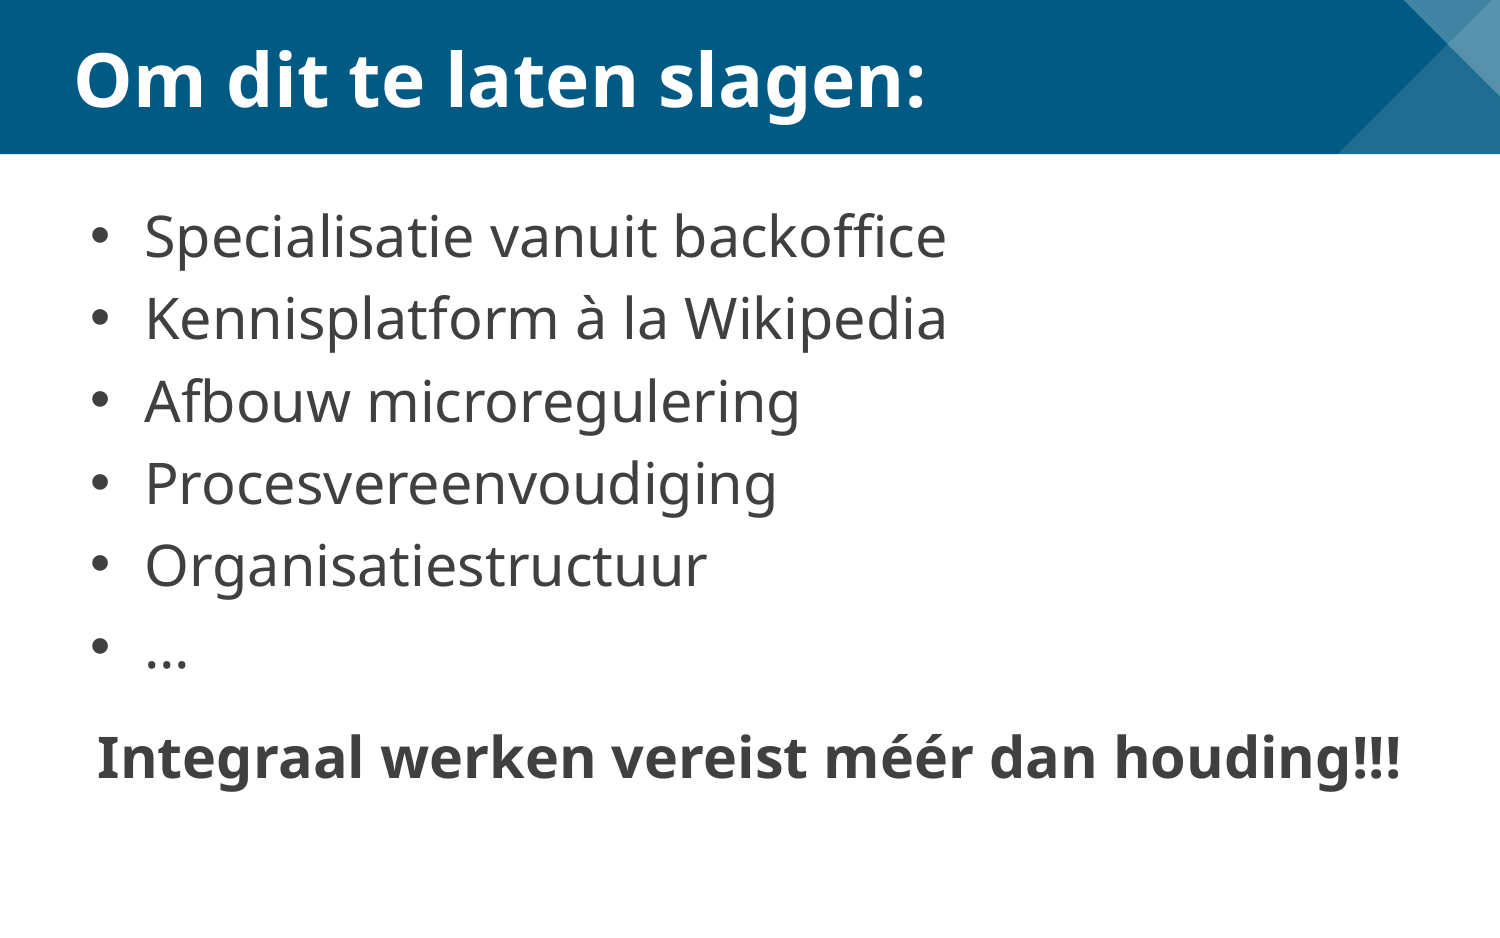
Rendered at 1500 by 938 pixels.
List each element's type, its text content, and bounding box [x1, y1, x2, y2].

title Om dit te laten slagen: [59, 0, 1409, 155]
list Specialisatie vanuit backoffice Kennisplatform à la Wikipedia Afbouw microregulering Procesvereenvoudiging Organisatiestructuur … Integraal werken vereist méér dan houding!!! [75, 193, 1425, 877]
